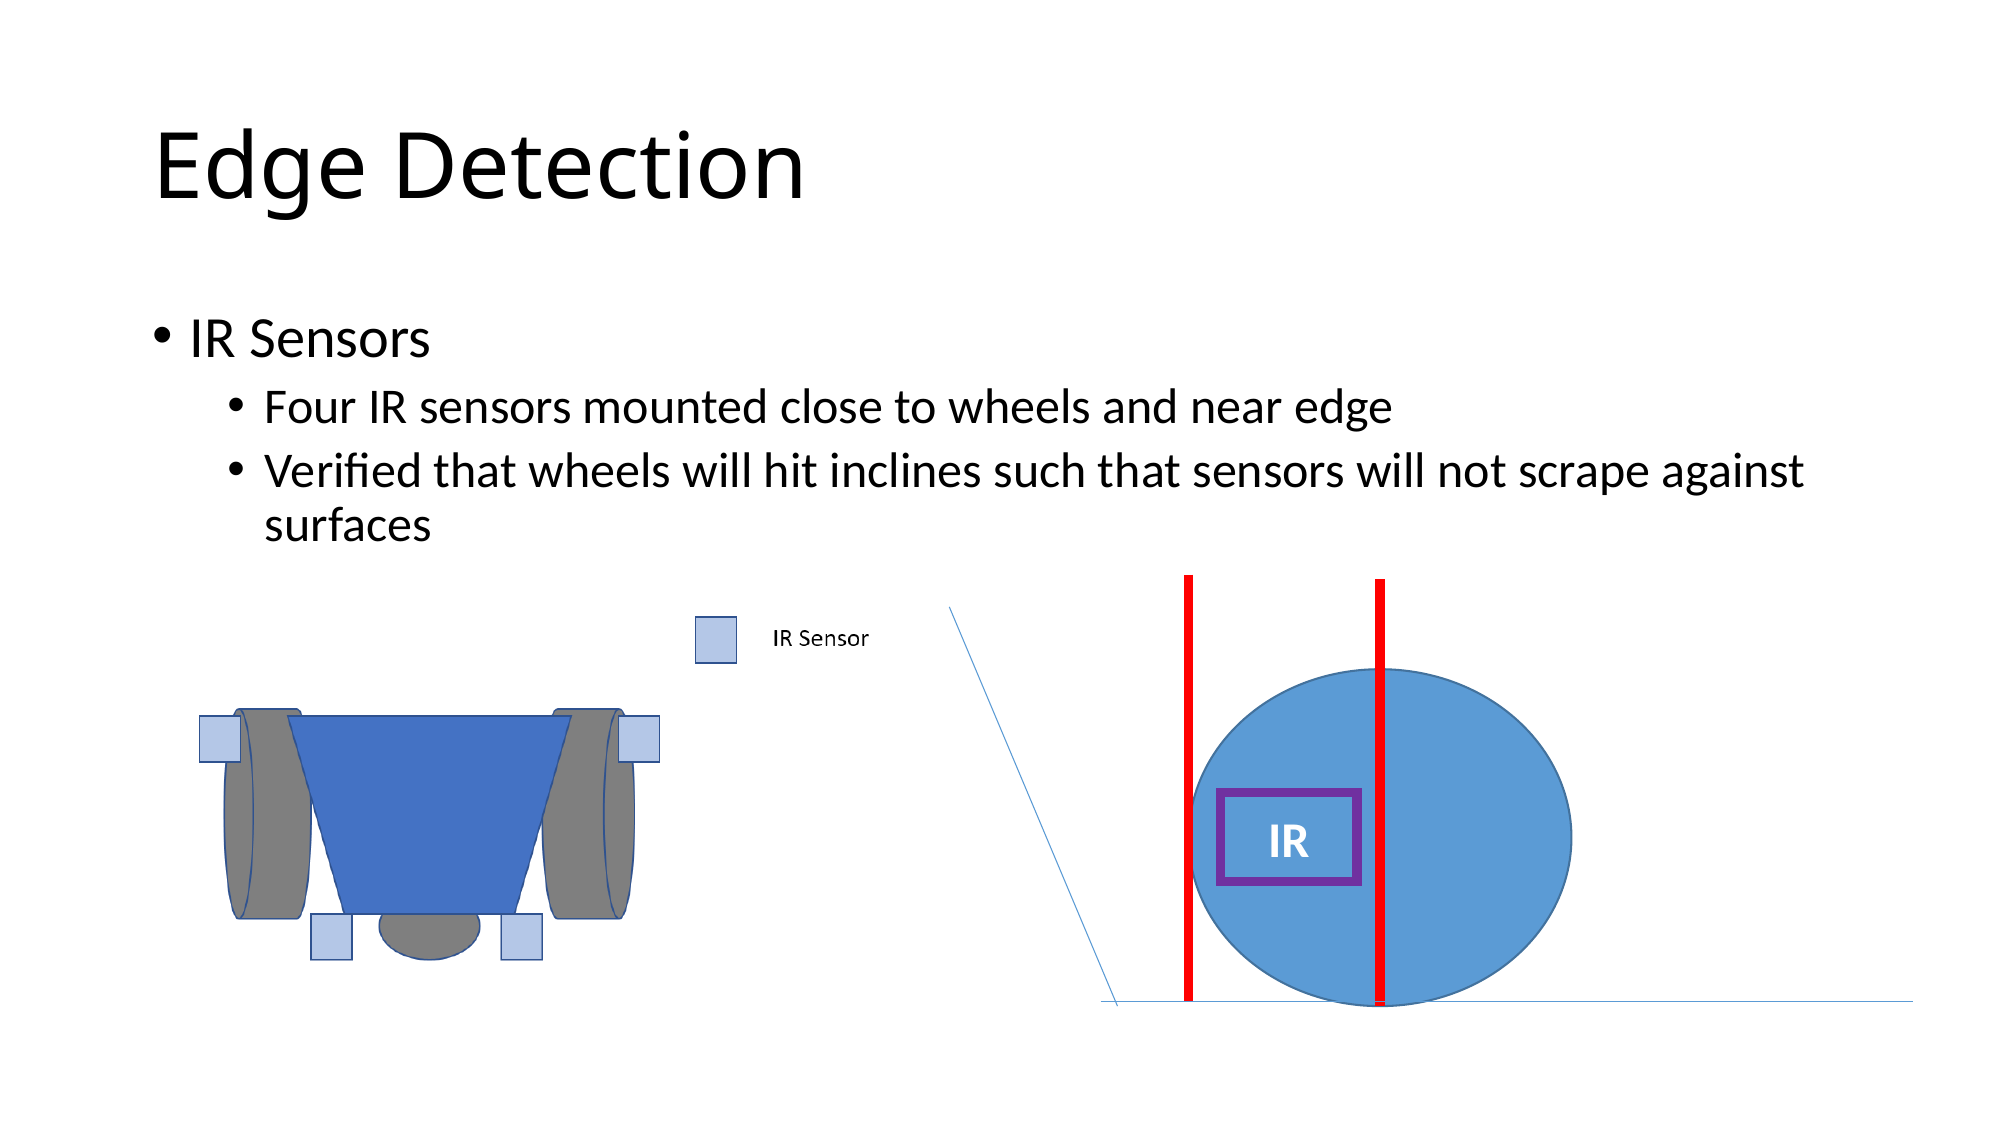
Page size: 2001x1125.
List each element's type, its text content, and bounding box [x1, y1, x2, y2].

picture [179, 579, 875, 1002]
text_box IR [1220, 792, 1358, 883]
text_box [1193, 668, 1375, 1001]
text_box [949, 606, 1118, 1007]
title Edge Detection [137, 59, 1863, 278]
text_box [1333, 1002, 1428, 1008]
text_box [1385, 668, 1573, 1001]
list IR Sensors Four IR sensors mounted close to wheels and near edge Verified that wheels will hit inclines such that sensors will not scrape against surfaces [137, 299, 1863, 1087]
